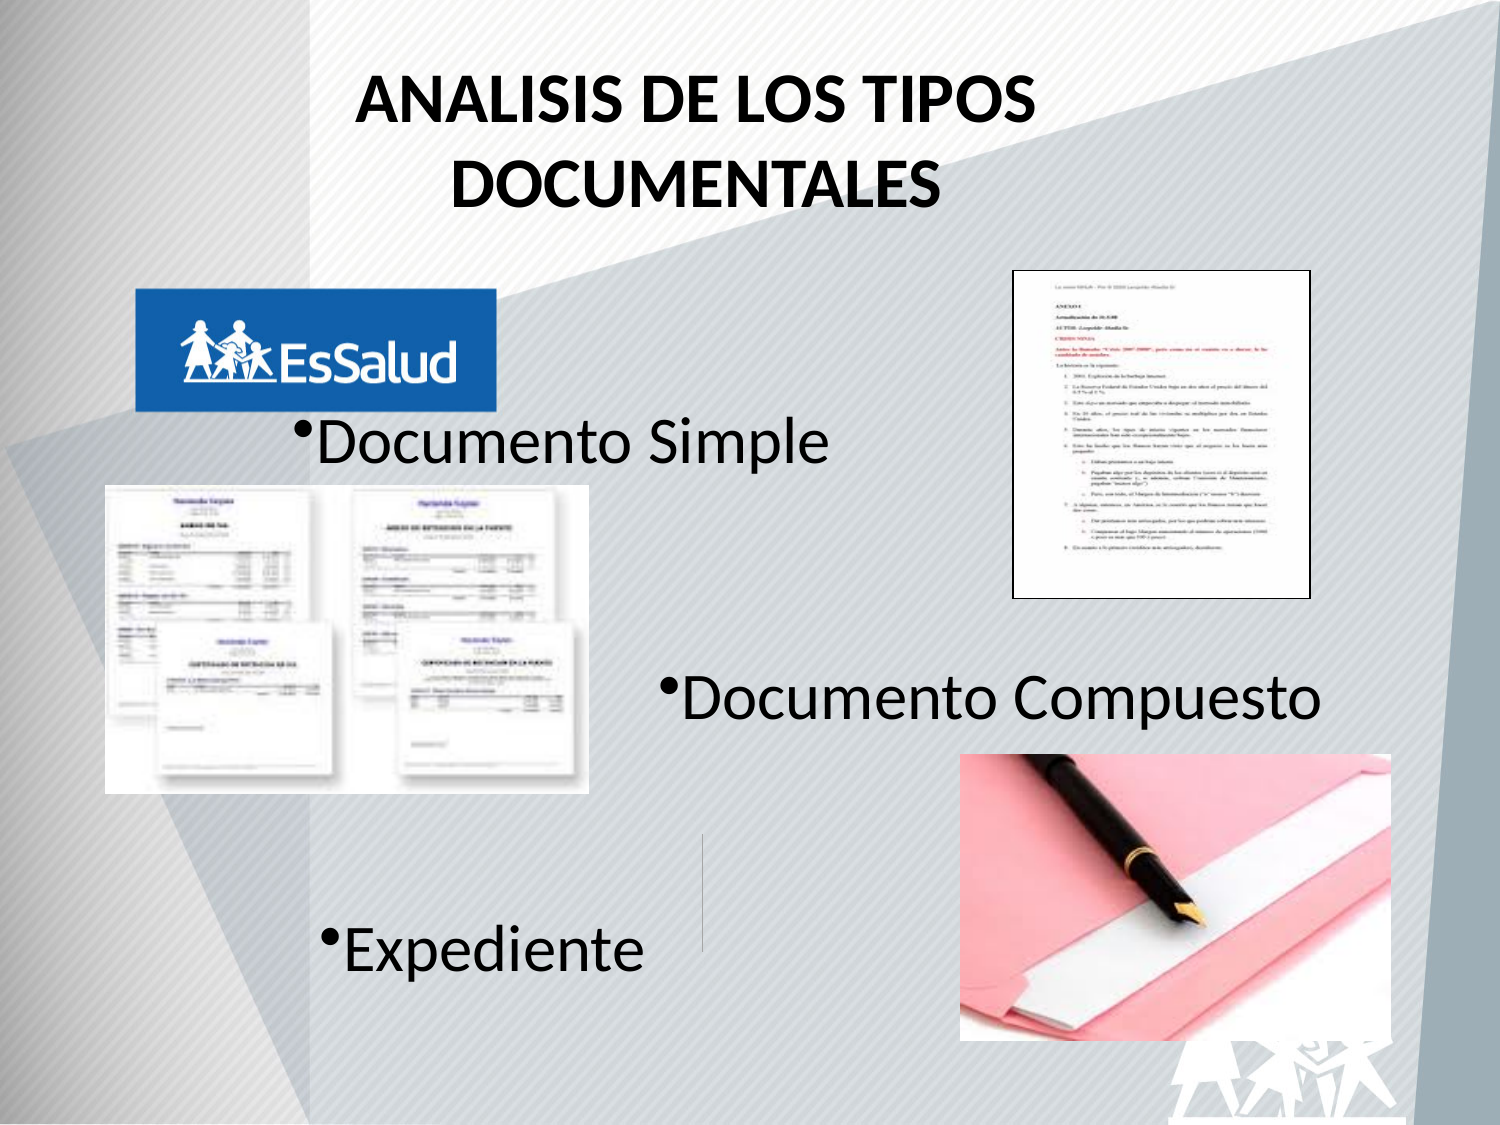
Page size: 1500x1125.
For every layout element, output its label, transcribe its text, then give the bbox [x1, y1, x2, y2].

text_box Documento Simple [277, 389, 1008, 484]
text_box Documento Compuesto [643, 645, 1376, 741]
text_box Expediente [304, 897, 873, 993]
text_box ANALISIS DE LOS TIPOS DOCUMENTALES [29, 42, 1380, 231]
picture [0, 0, 1500, 1125]
